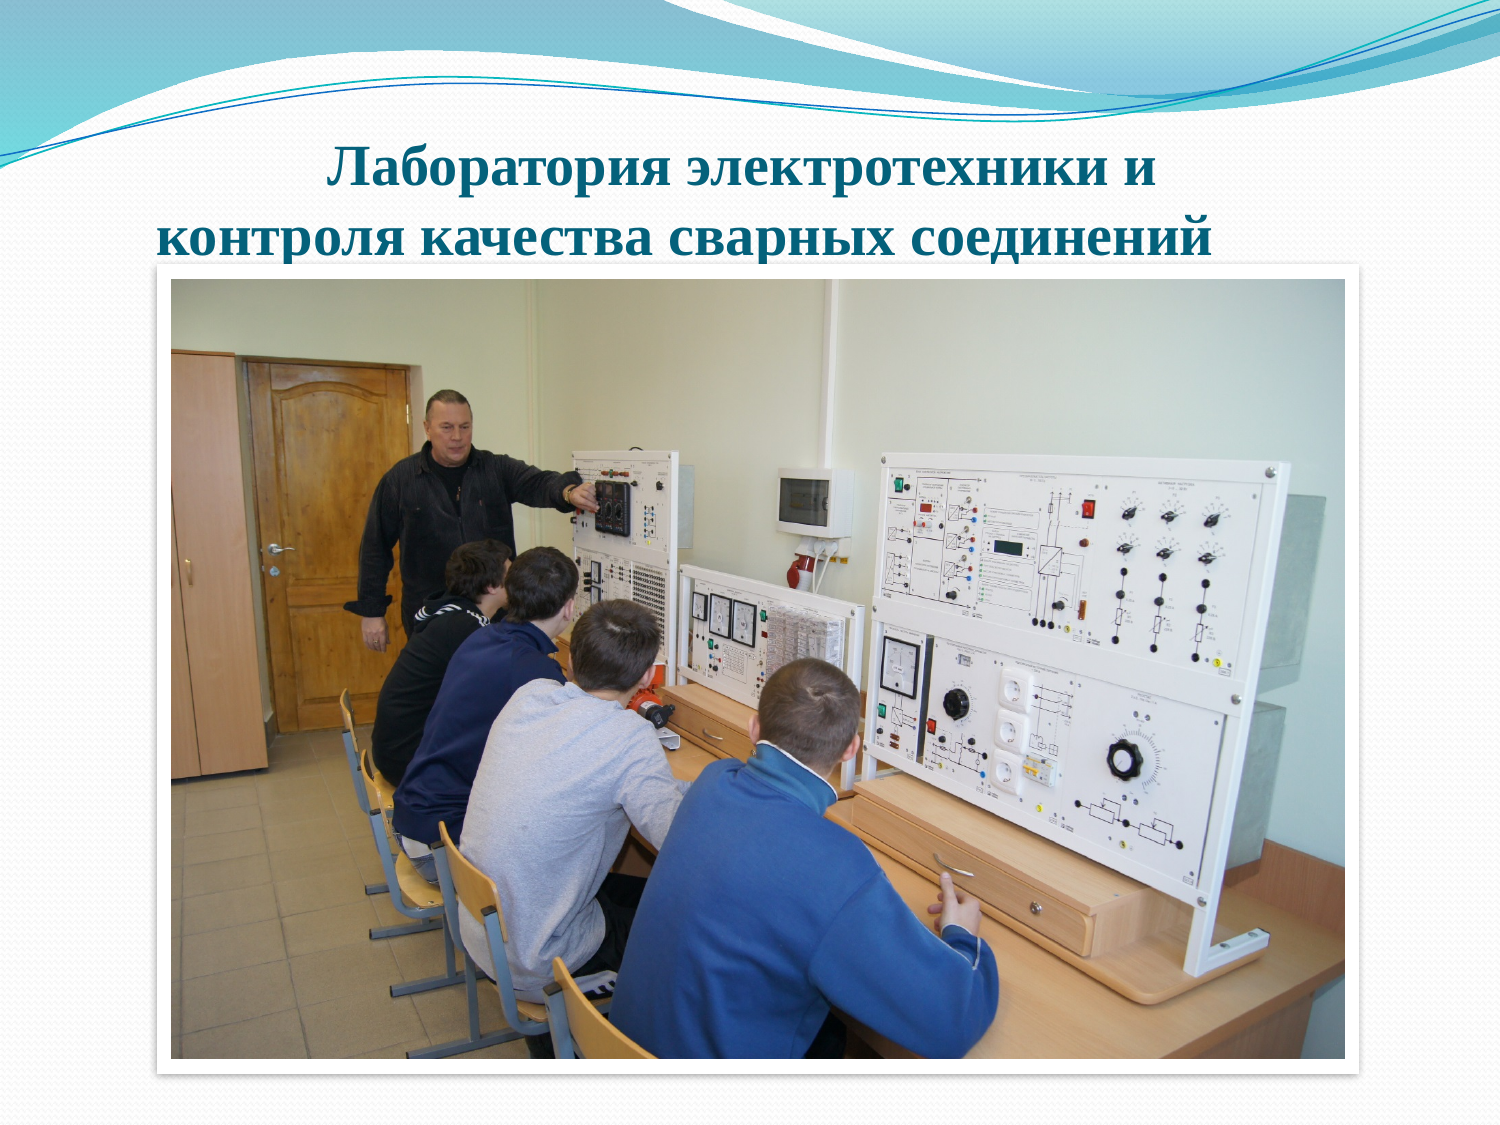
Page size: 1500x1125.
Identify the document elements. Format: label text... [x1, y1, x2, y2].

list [170, 278, 1345, 1060]
title Лаборатория электротехники и контроля качества сварных соединений [75, 115, 1425, 268]
